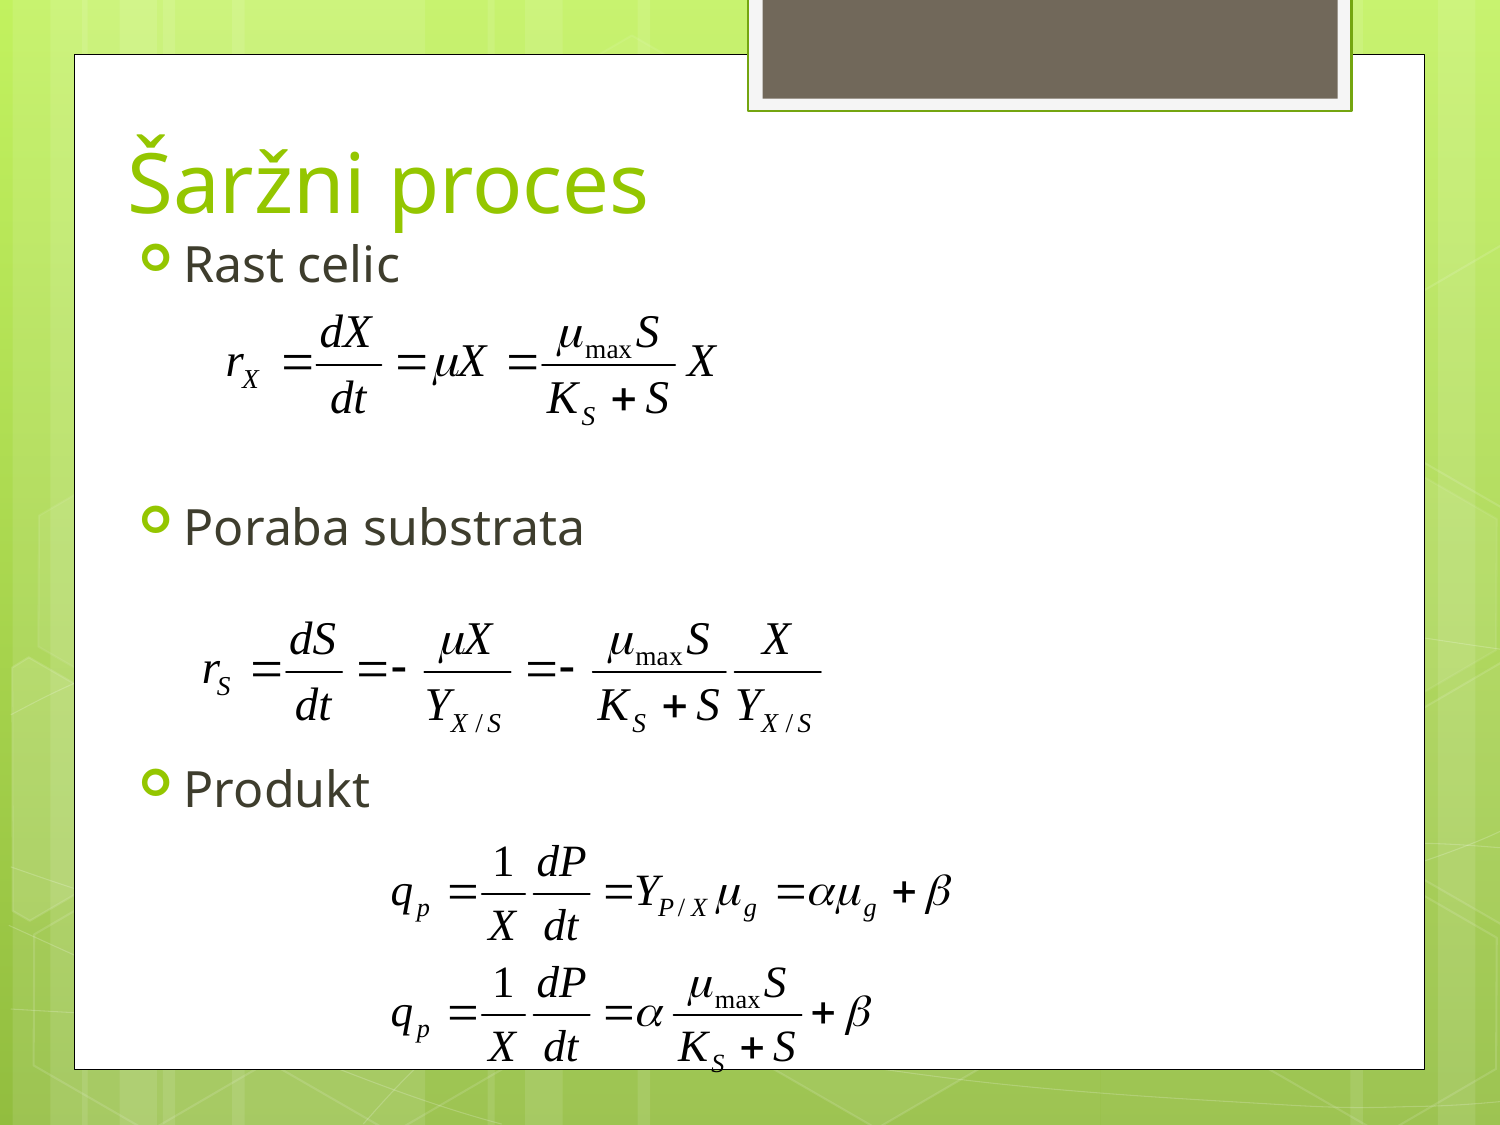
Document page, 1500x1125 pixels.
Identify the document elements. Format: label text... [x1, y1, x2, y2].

list Rast celic Poraba substrata Produkt [112, 224, 1388, 900]
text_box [194, 609, 833, 743]
title Šaržni proces [112, 50, 1388, 224]
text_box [383, 833, 963, 1082]
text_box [218, 302, 732, 436]
